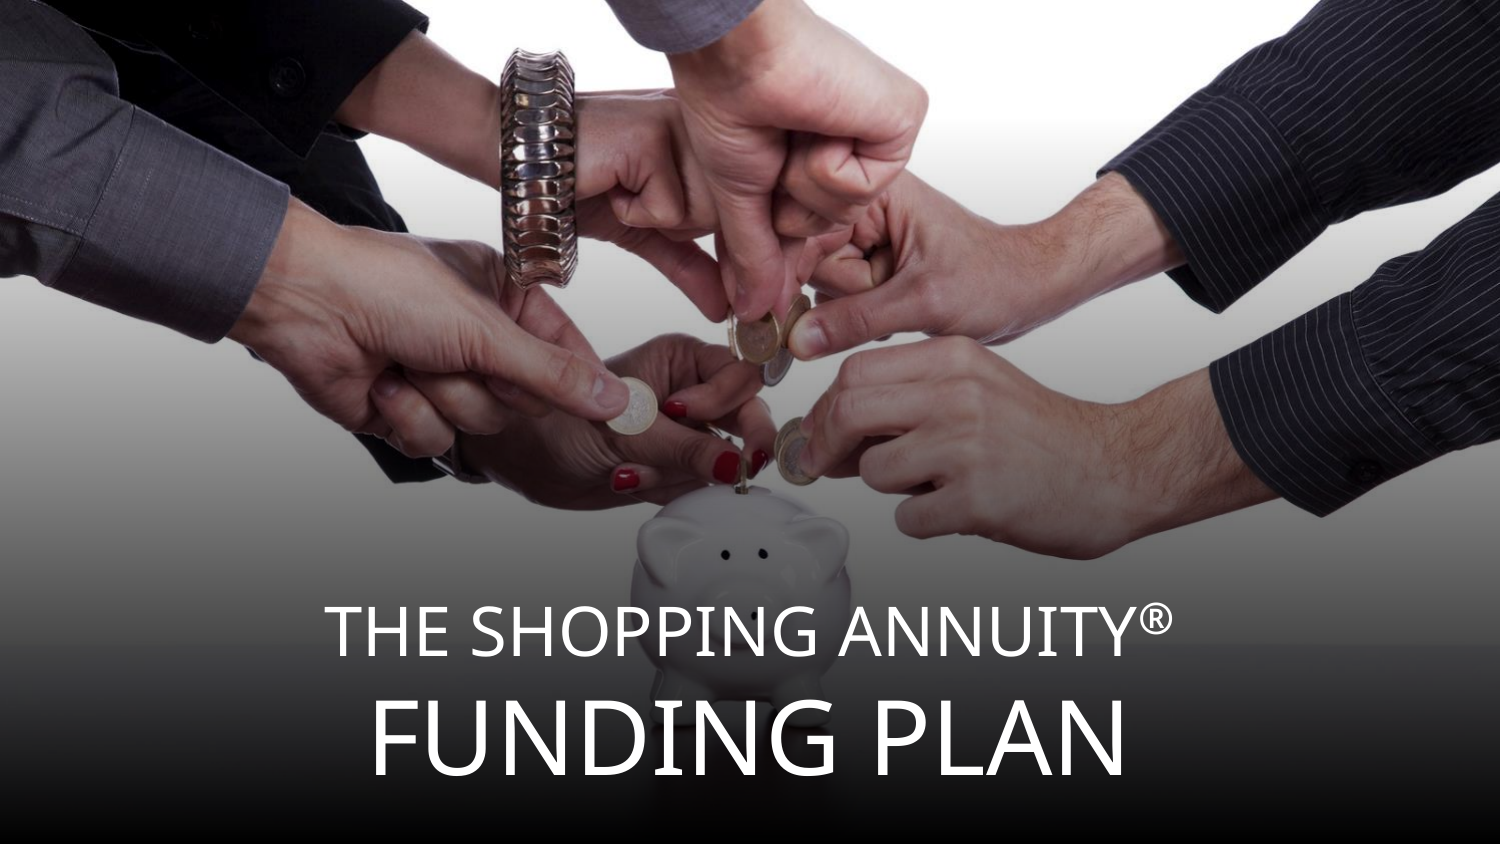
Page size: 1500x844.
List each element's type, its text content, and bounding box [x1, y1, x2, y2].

picture [0, 0, 1500, 117]
text_box THE SHOPPING ANNUITY® FUNDING PLAN [177, 595, 1322, 783]
text_box [0, 117, 1500, 844]
